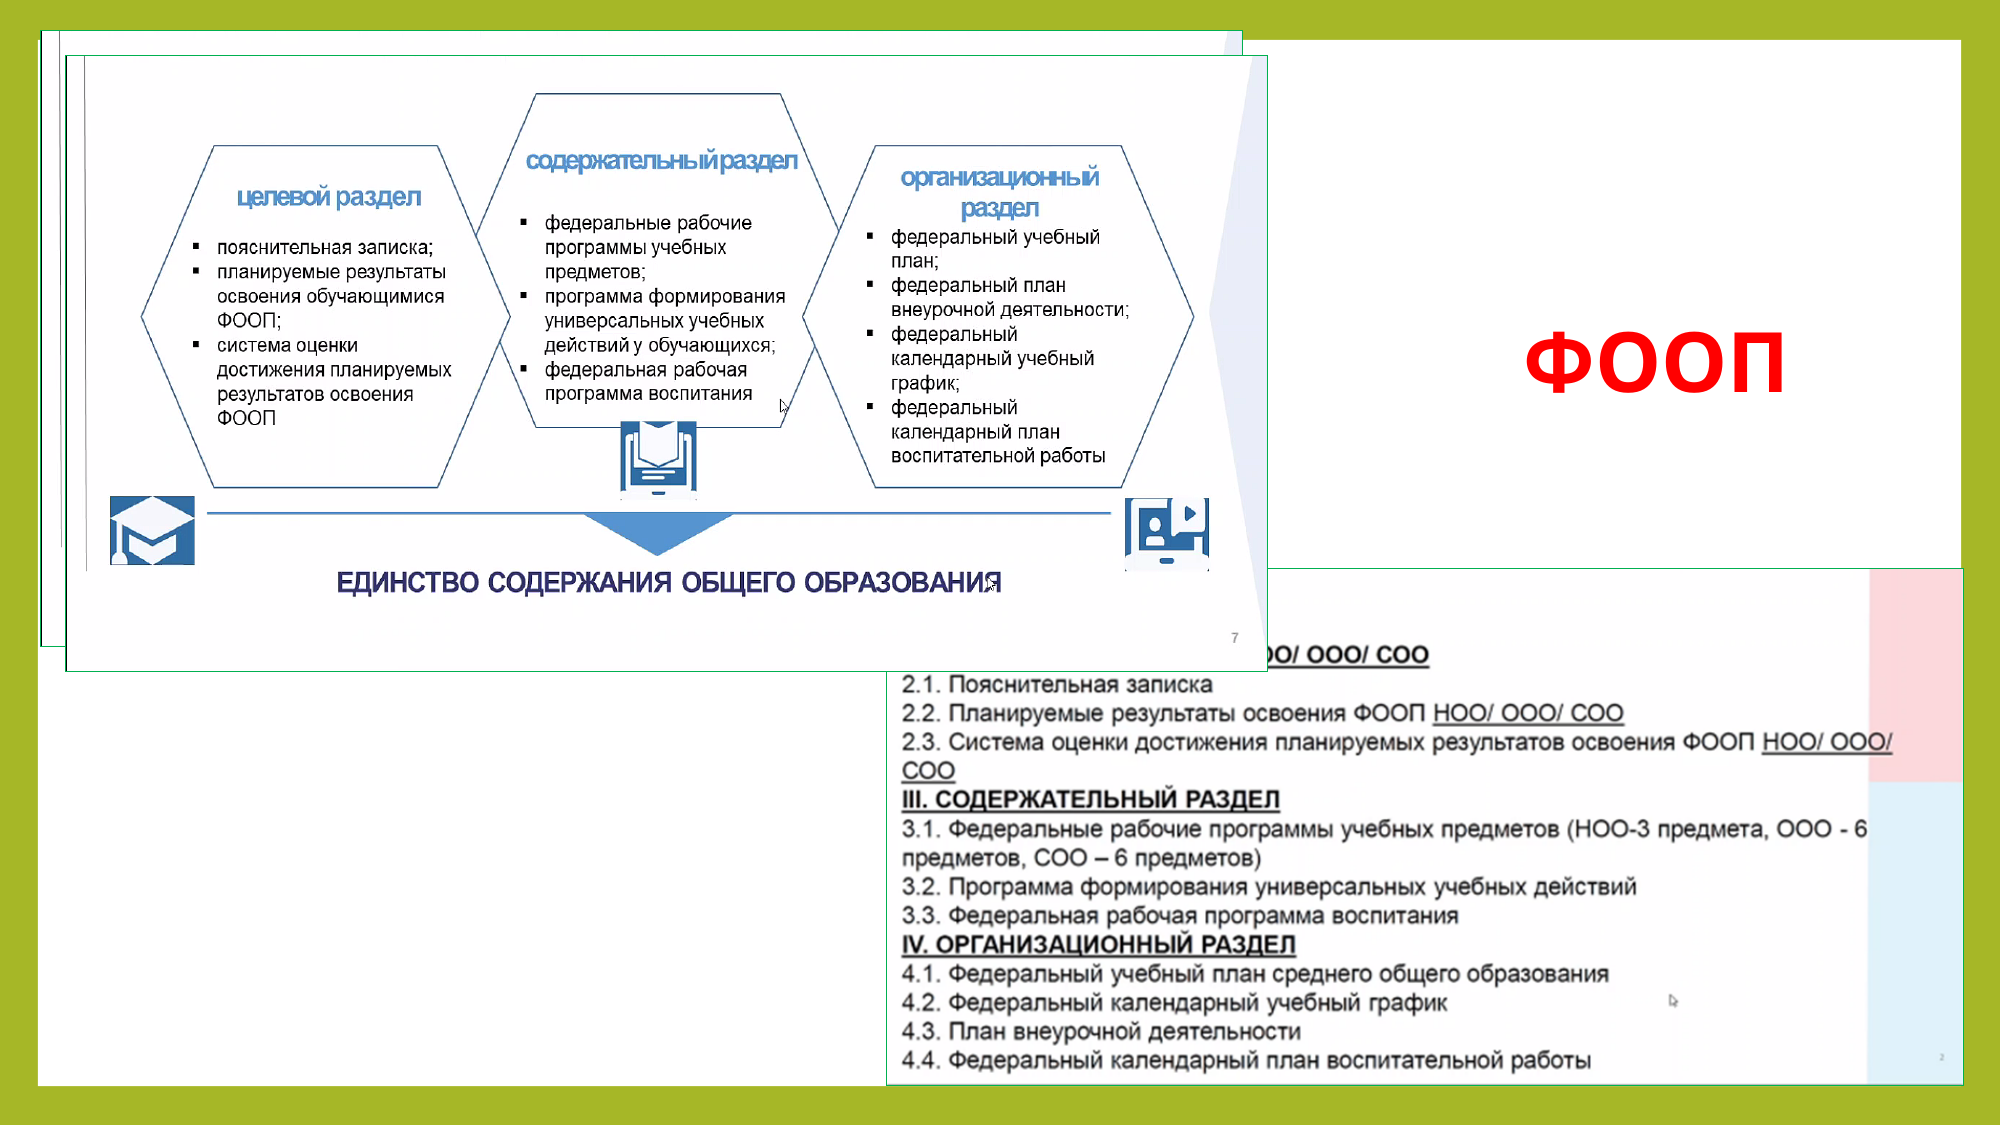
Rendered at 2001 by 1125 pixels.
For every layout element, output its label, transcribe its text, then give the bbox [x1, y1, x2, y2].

text_box ФООП [1272, 302, 2000, 417]
picture [39, 30, 1964, 1087]
